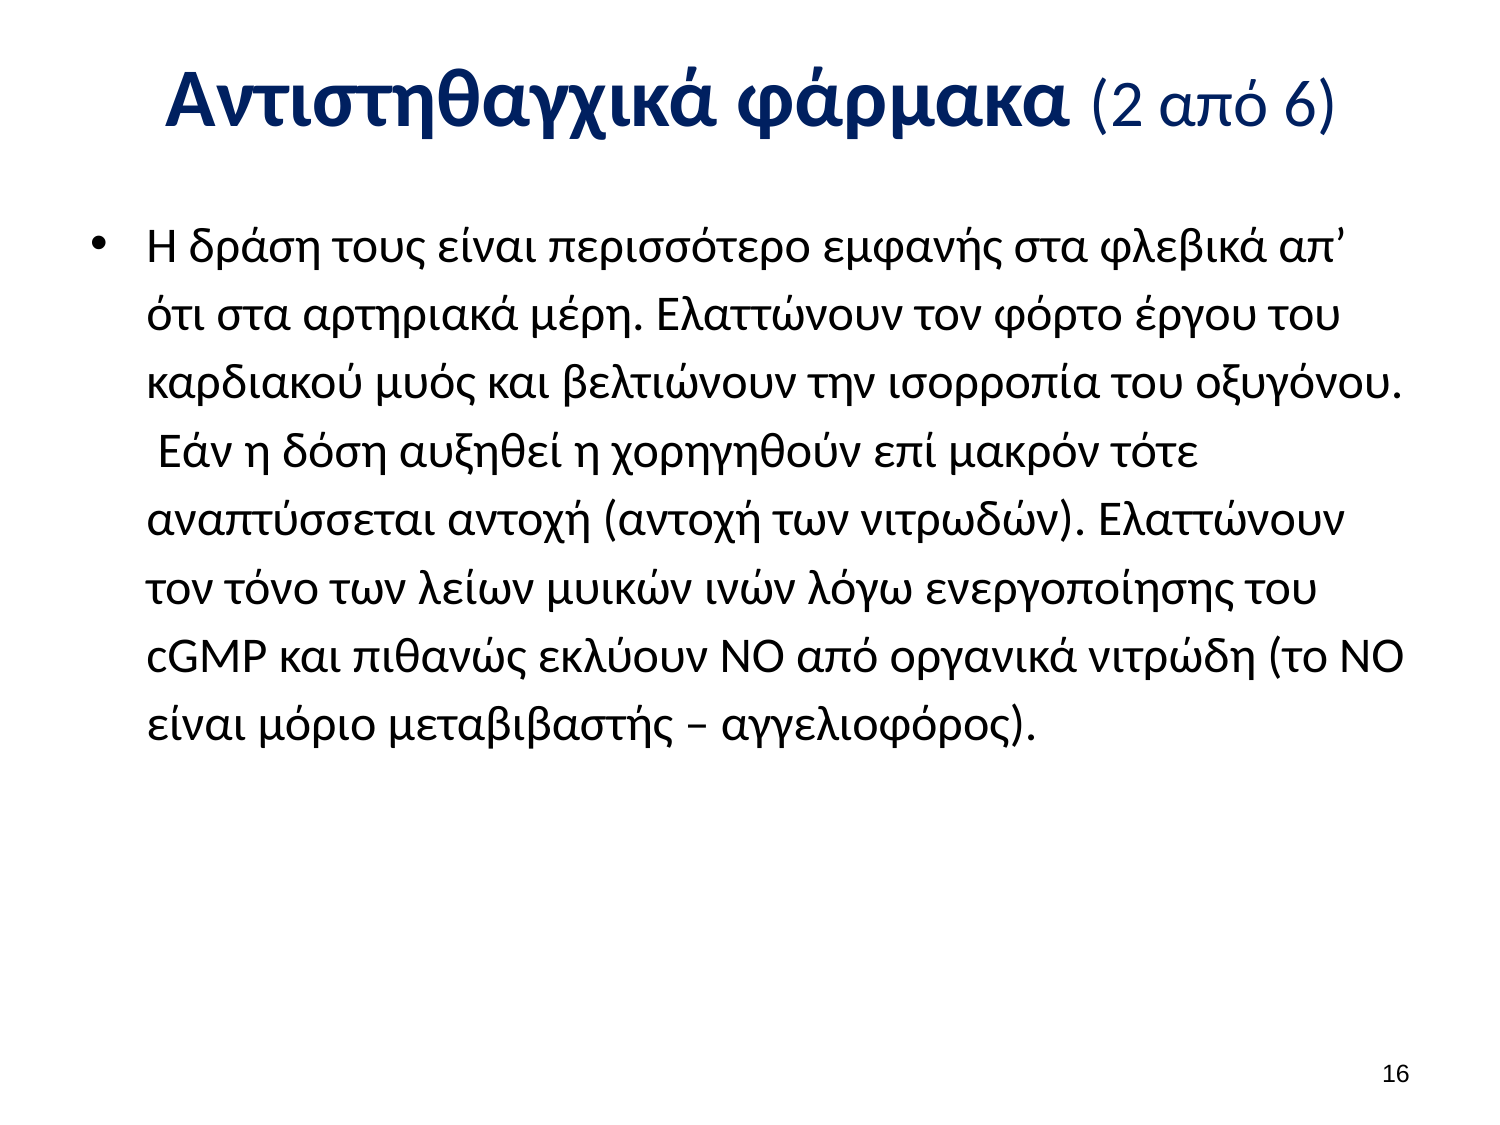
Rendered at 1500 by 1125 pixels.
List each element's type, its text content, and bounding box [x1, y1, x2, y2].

list Η δράση τους είναι περισσότερο εμφανής στα φλεβικά απ’ ότι στα αρτηριακά μέρη. Ελαττώνουν τον φόρτο έργου του καρδιακού μυός και βελτιώνουν την ισορροπία του οξυγόνου. Εάν η δόση αυξηθεί η χορηγηθούν επί μακρόν τότε αναπτύσσεται αντοχή (αντοχή των νιτρωδών). Ελαττώνουν τον τόνο των λείων μυικών ινών λόγω ενεργοποίησης του cGMP και πιθανώς εκλύουν ΝΟ από οργανικά νιτρώδη (το ΝΟ είναι μόριο μεταβιβαστής – αγγελιοφόρος). [75, 196, 1425, 1024]
slide_number 15 [1074, 1042, 1425, 1103]
title Αντιστηθαγχικά φάρμακα (2 από 6) [76, 19, 1427, 169]
